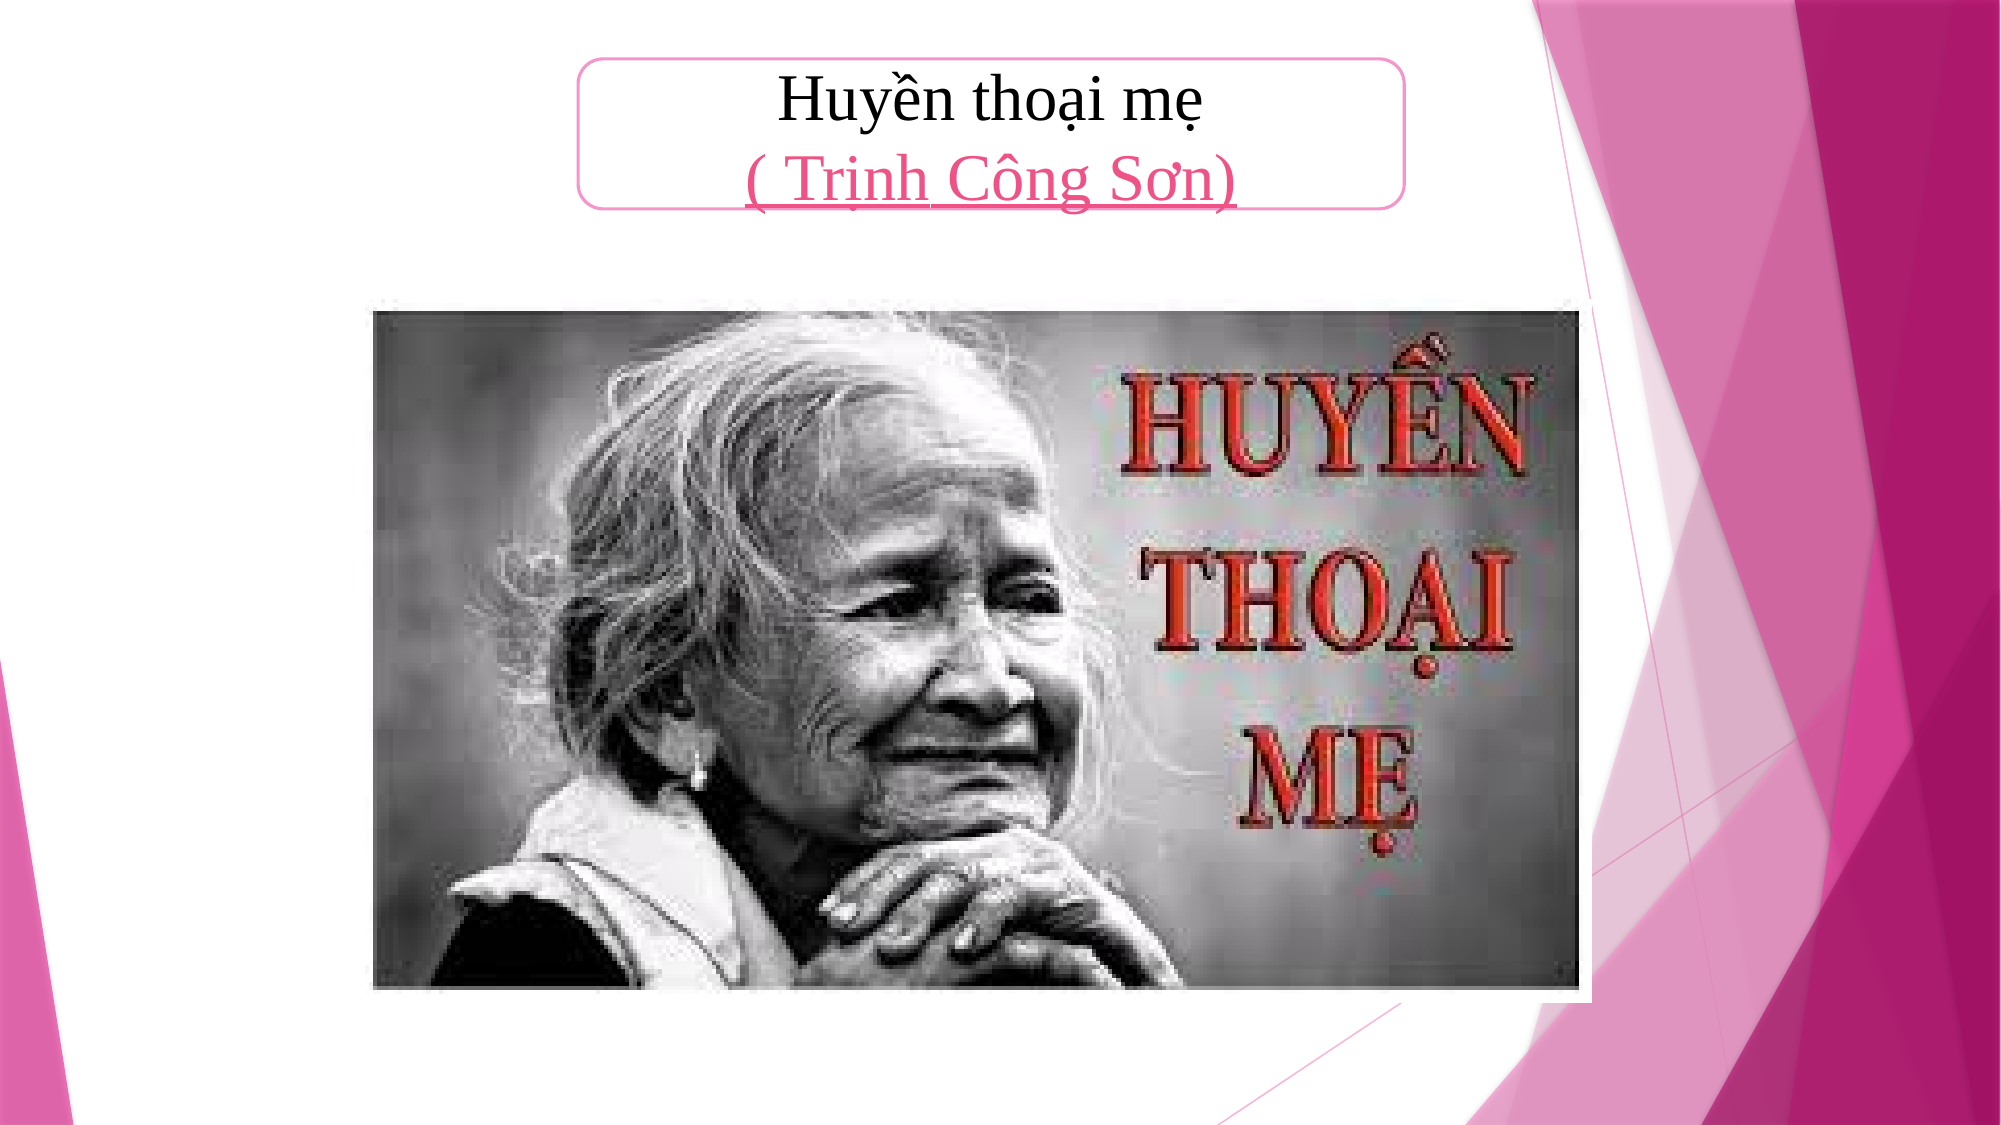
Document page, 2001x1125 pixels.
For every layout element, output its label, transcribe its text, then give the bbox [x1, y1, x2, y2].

text_box Huyền thoại mẹ ( Trịnh Công Sơn) [576, 57, 1406, 211]
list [364, 299, 1593, 1003]
